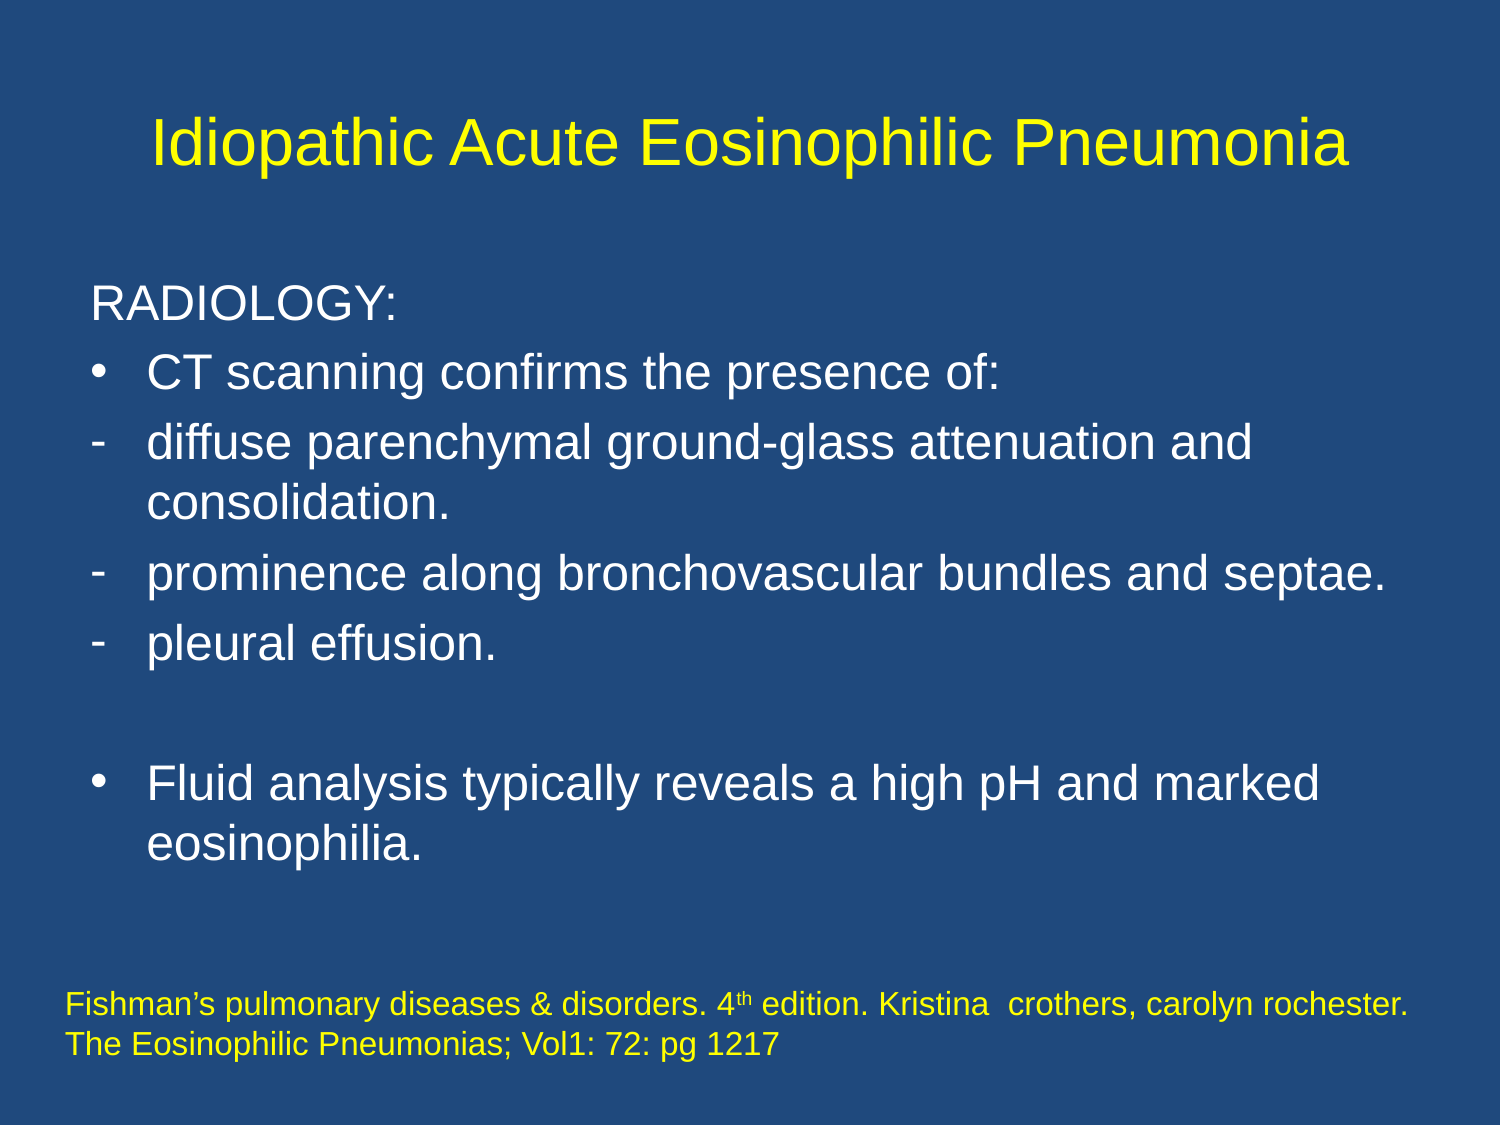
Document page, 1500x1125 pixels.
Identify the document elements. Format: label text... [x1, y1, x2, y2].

text_box Fishman’s pulmonary diseases & disorders. 4th edition. Kristina crothers, carolyn rochester. The Eosinophilic Pneumonias; Vol1: 72: pg 1217 [50, 974, 1450, 1070]
title Idiopathic Acute Eosinophilic Pneumonia [75, 45, 1425, 233]
list RADIOLOGY: CT scanning confirms the presence of: diffuse parenchymal ground-glass attenuation and consolidation. prominence along bronchovascular bundles and septae. pleural effusion. Fluid analysis typically reveals a high pH and marked eosinophilia. [75, 262, 1425, 974]
